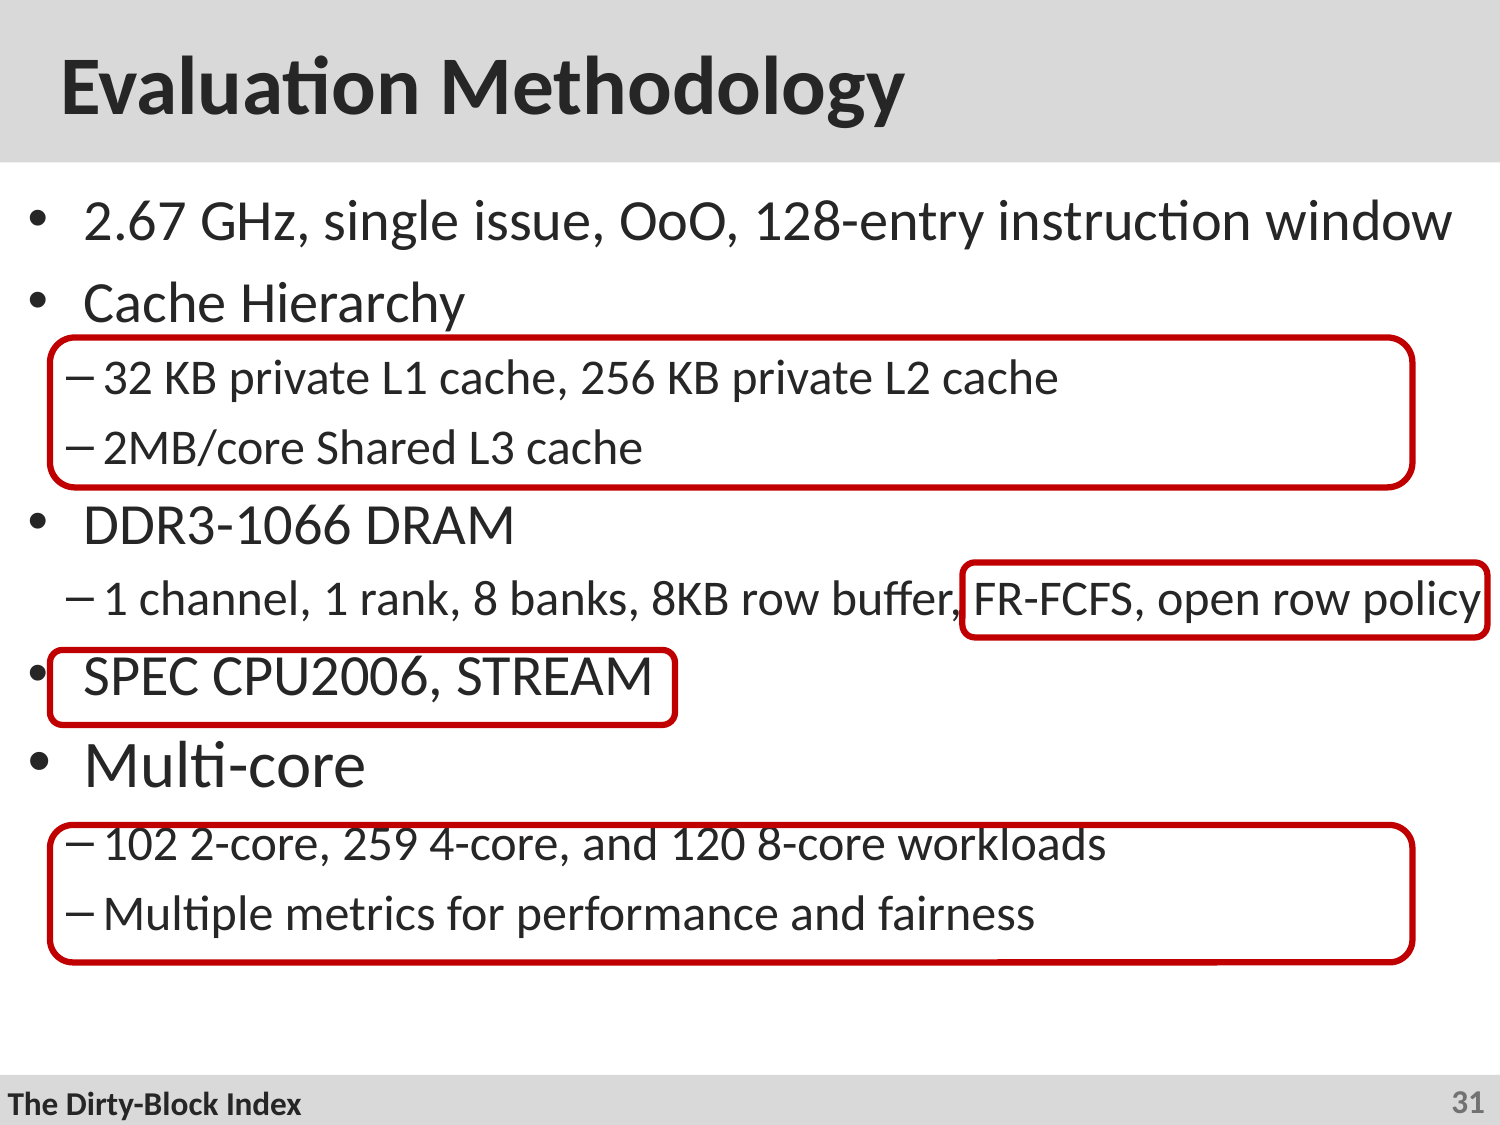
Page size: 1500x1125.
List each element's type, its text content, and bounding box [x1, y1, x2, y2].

text_box [960, 560, 1490, 640]
slide_number 31 [750, 1074, 1500, 1125]
title Evaluation Methodology [0, 0, 1500, 163]
list 2.67 GHz, single issue, OoO, 128-entry instruction window Cache Hierarchy 32 KB private L1 cache, 256 KB private L2 cache 2MB/core Shared L3 cache DDR3-1066 DRAM 1 channel, 1 rank, 8 banks, 8KB row buffer, FR-FCFS, open row policy SPEC CPU2006, STREAM Multi-core 102 2-core, 259 4-core, and 120 8-core workloads Multiple metrics for performance and fairness [12, 174, 1500, 1050]
text_box [47, 647, 678, 728]
text_box [47, 822, 1415, 965]
text_box [47, 335, 1415, 490]
